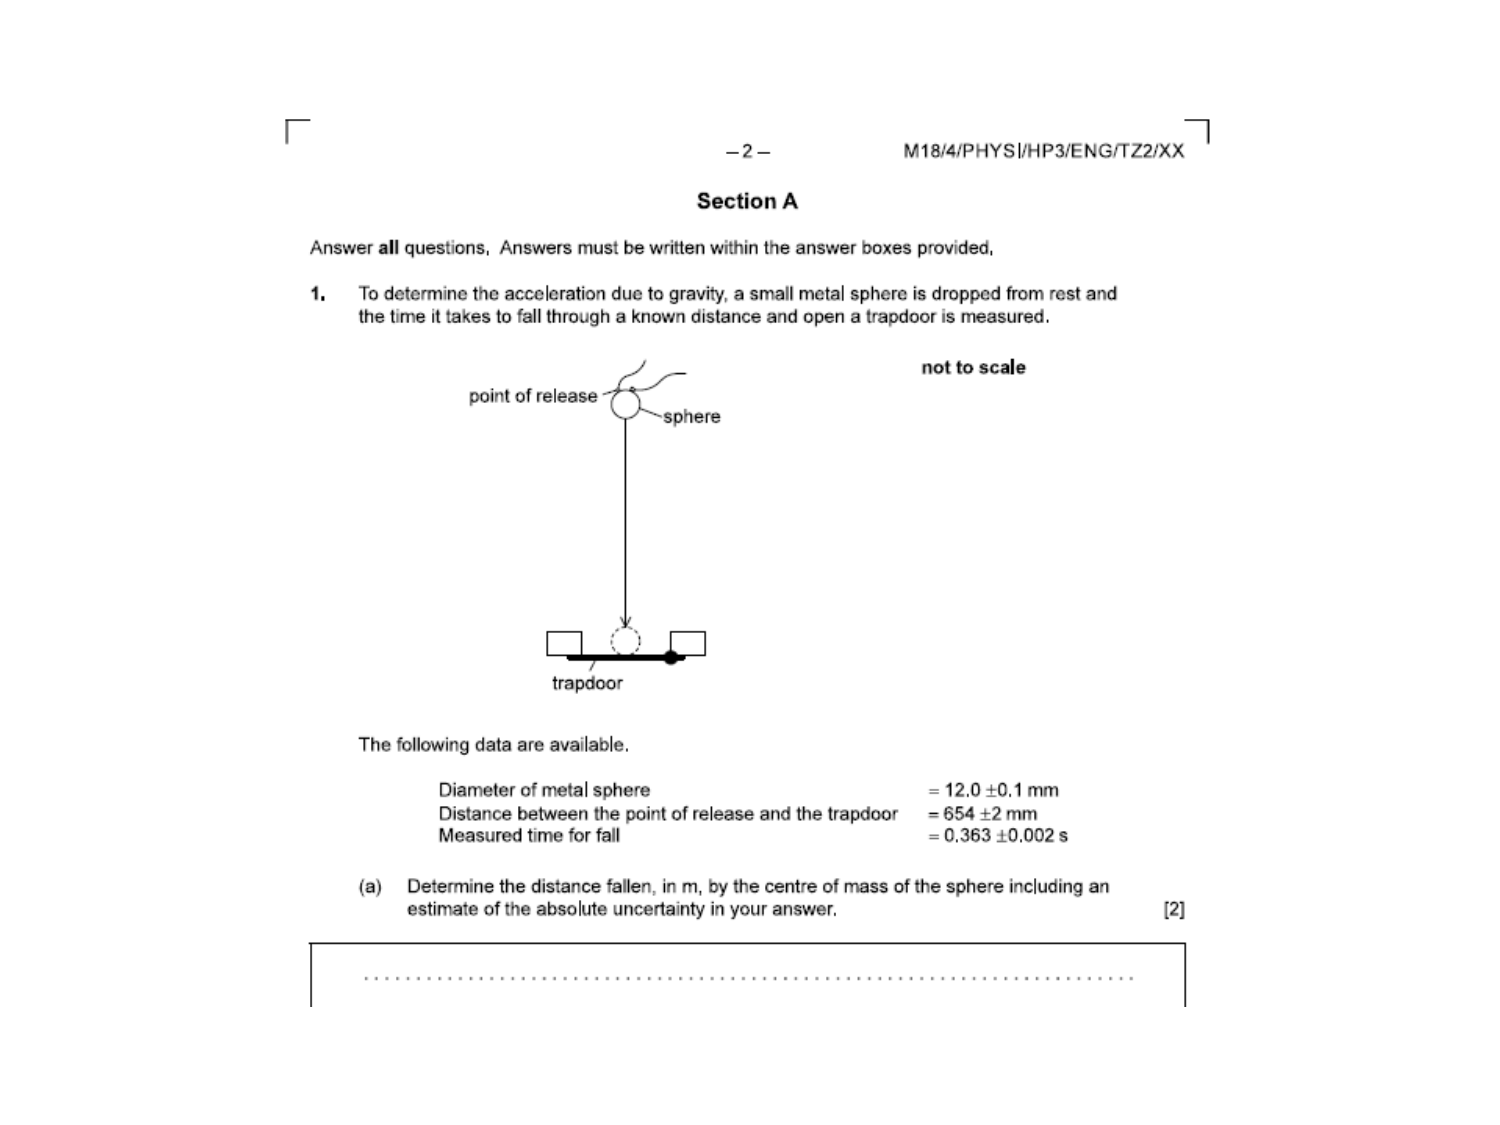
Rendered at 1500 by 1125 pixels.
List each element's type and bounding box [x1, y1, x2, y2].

picture [284, 118, 1216, 1007]
